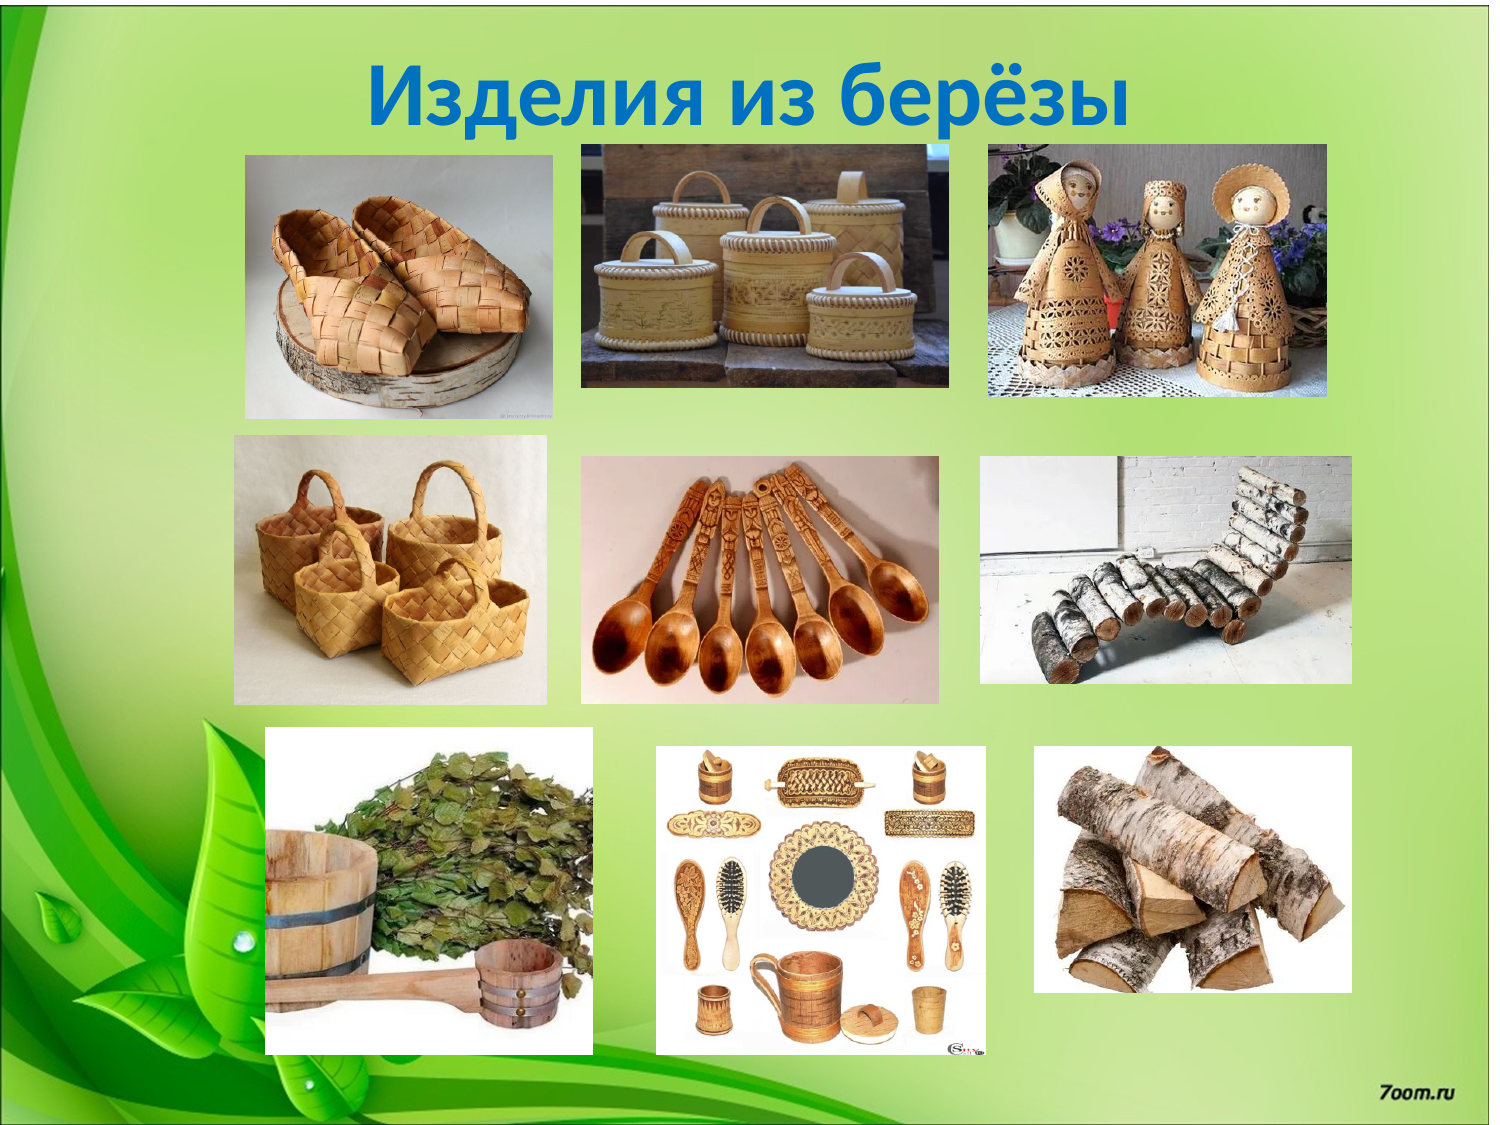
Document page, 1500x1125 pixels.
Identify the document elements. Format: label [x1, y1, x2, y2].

list [0, 4, 1490, 1125]
picture [233, 77, 1353, 1056]
